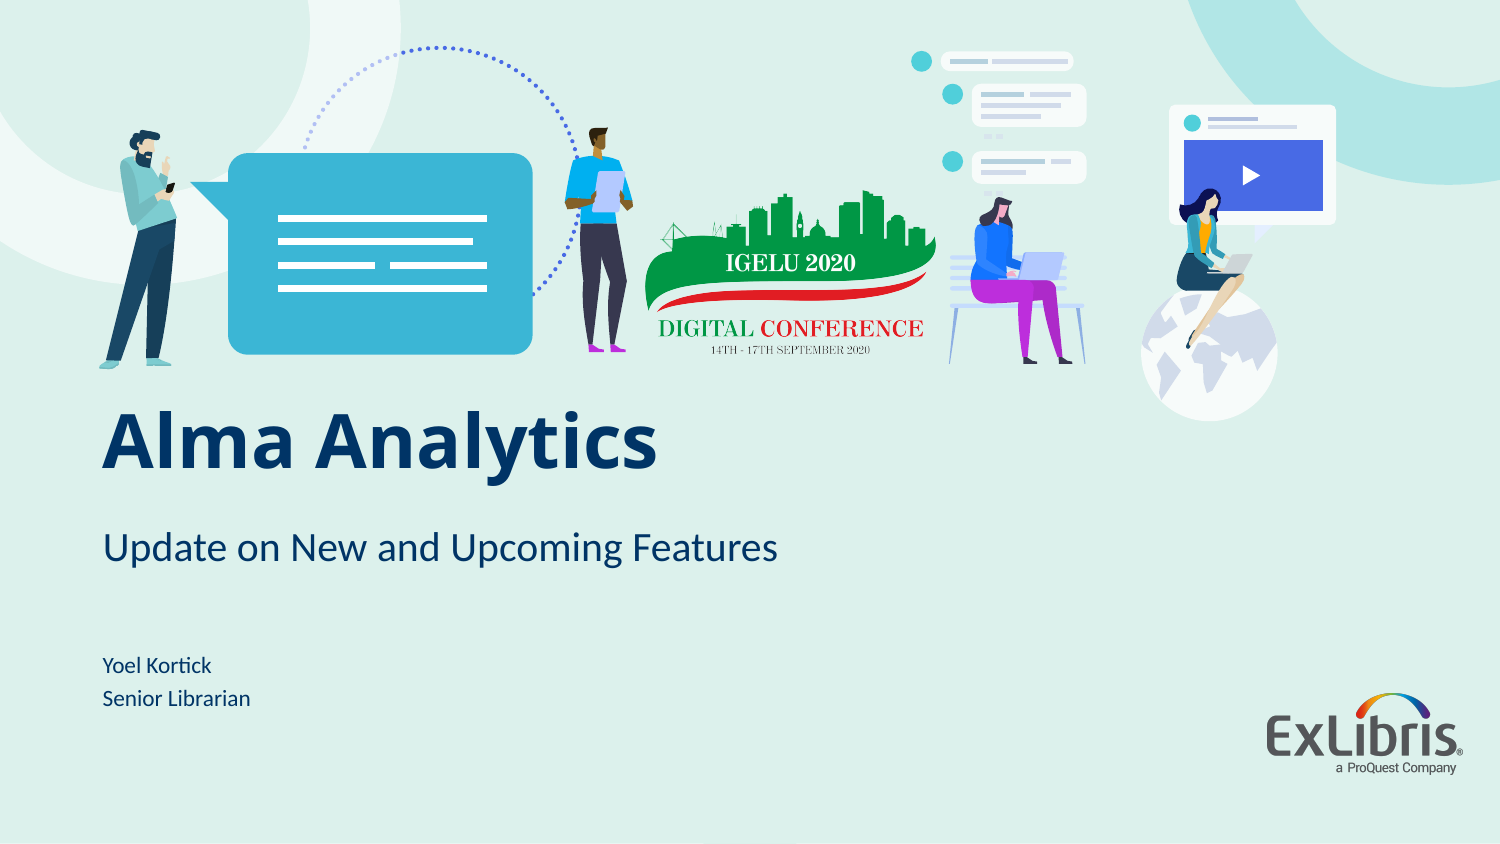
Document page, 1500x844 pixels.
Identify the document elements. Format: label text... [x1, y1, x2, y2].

picture [1267, 693, 1463, 775]
picture [645, 190, 936, 354]
subtitle Update on New and Upcoming Features [87, 512, 1258, 596]
title Alma Analytics [87, 383, 1258, 493]
list Yoel Kortick Senior Librarian [87, 643, 691, 719]
